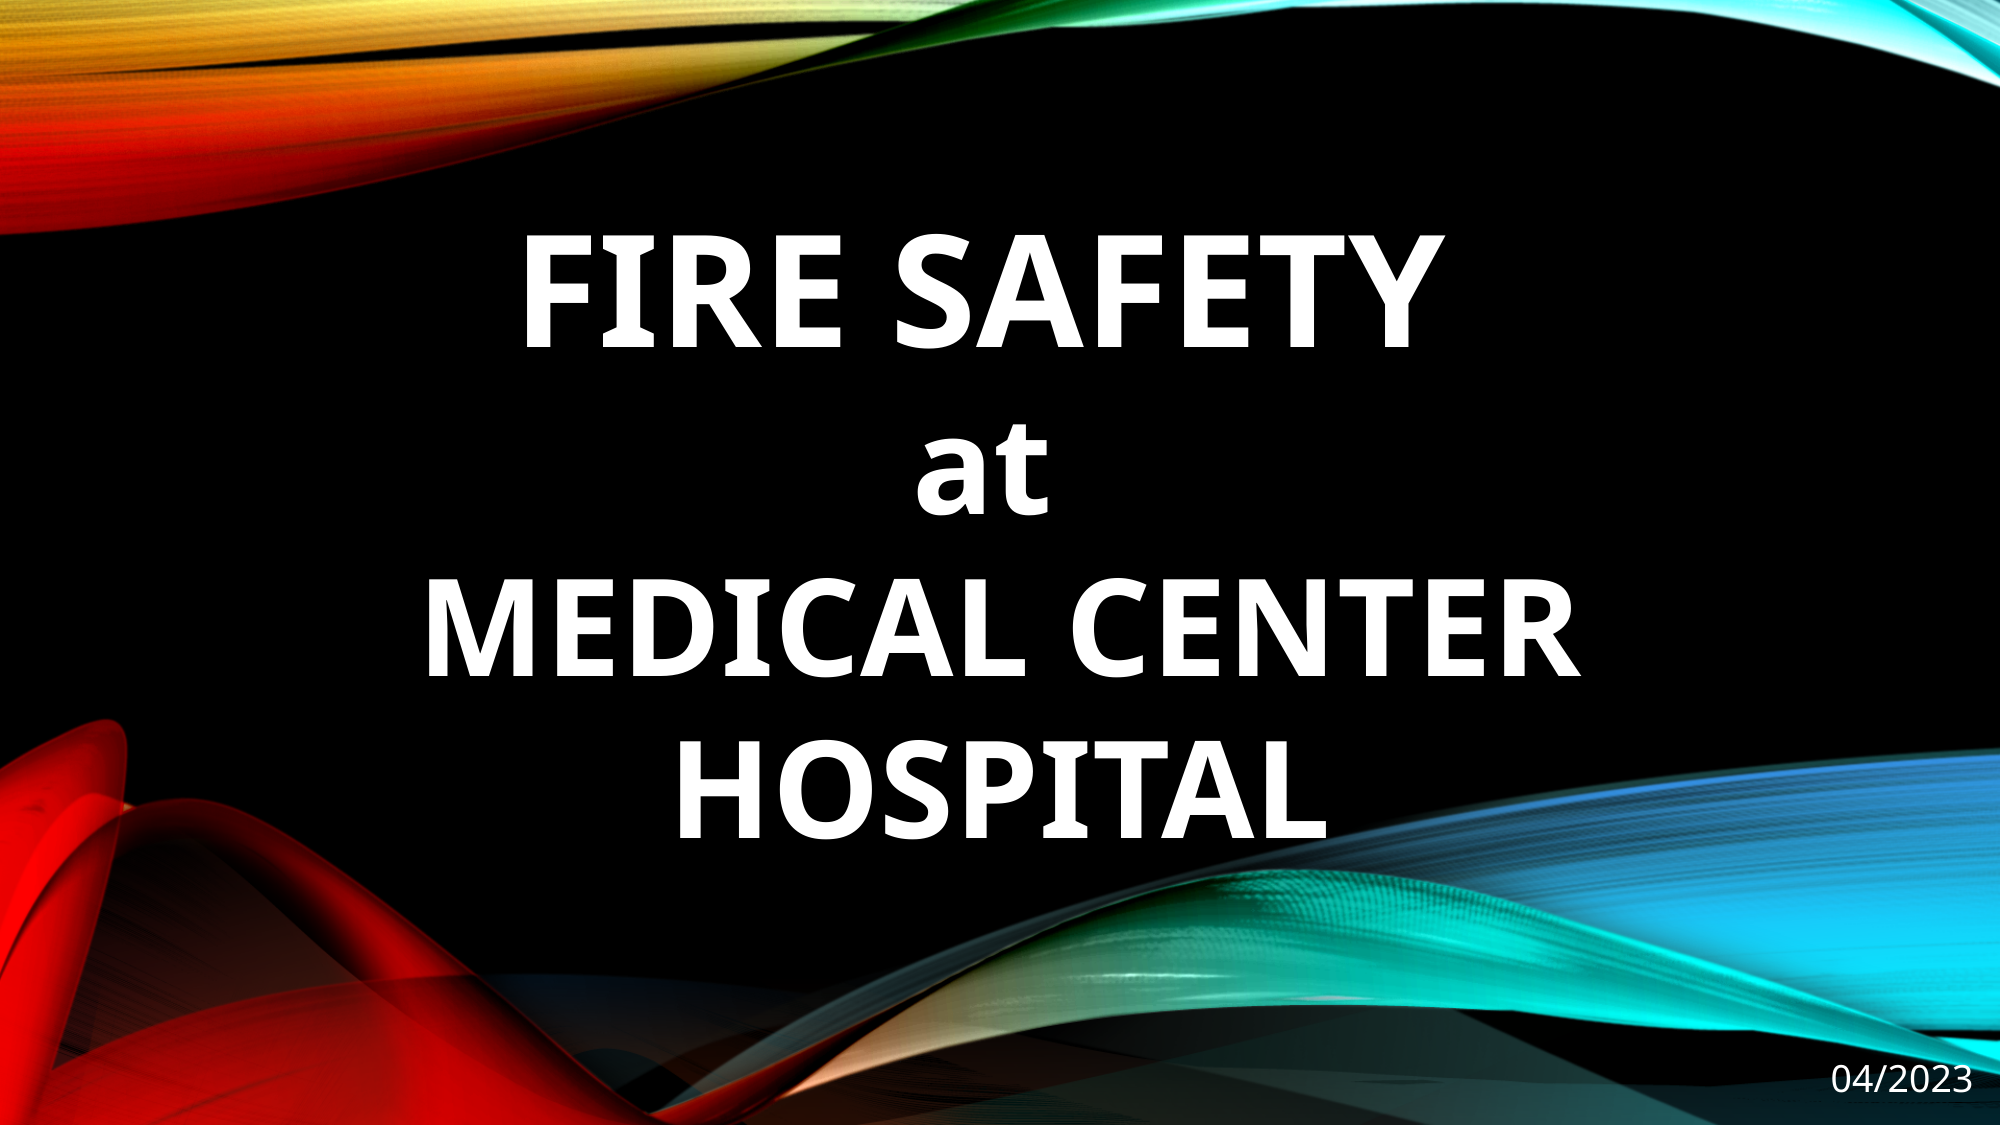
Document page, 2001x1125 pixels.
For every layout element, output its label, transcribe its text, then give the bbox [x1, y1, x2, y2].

text_box 04/2023 [1815, 1047, 2000, 1108]
picture [0, 0, 2000, 237]
text_box FIRE SAFETY at MEDICAL CENTER HOSPITAL [230, 183, 1770, 874]
picture [0, 717, 2000, 1125]
